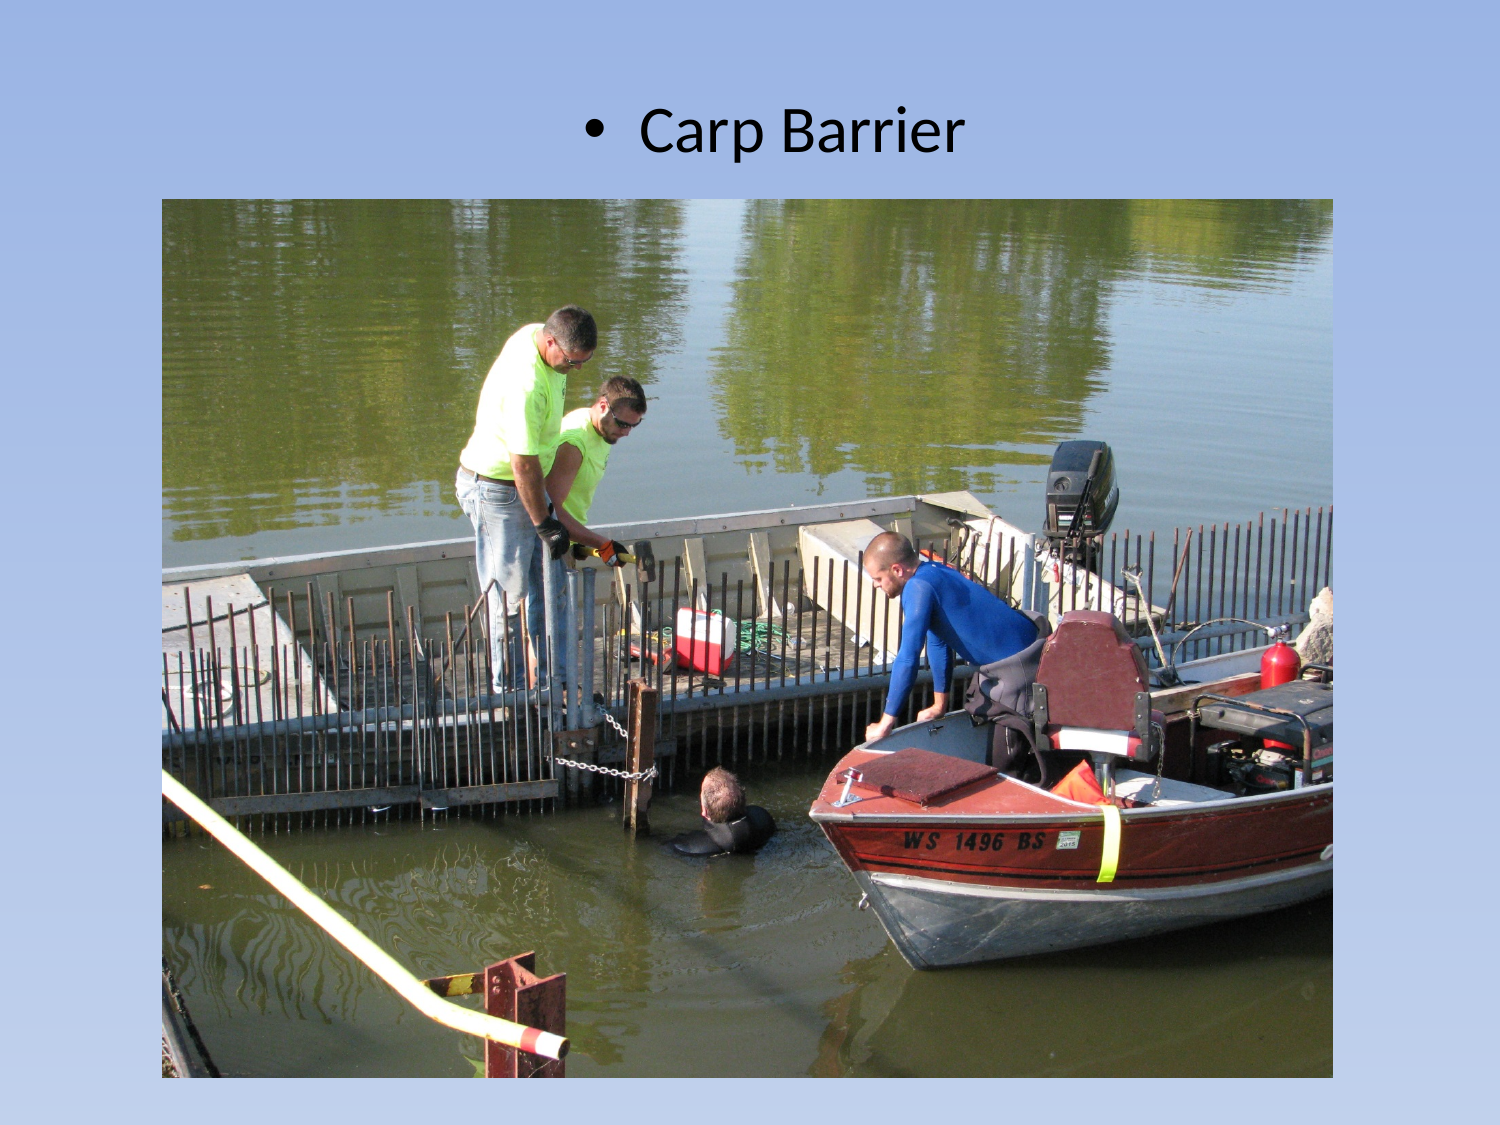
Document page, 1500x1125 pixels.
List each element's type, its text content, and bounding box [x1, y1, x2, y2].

picture [162, 199, 1333, 1078]
list Carp Barrier [75, 87, 1475, 1125]
